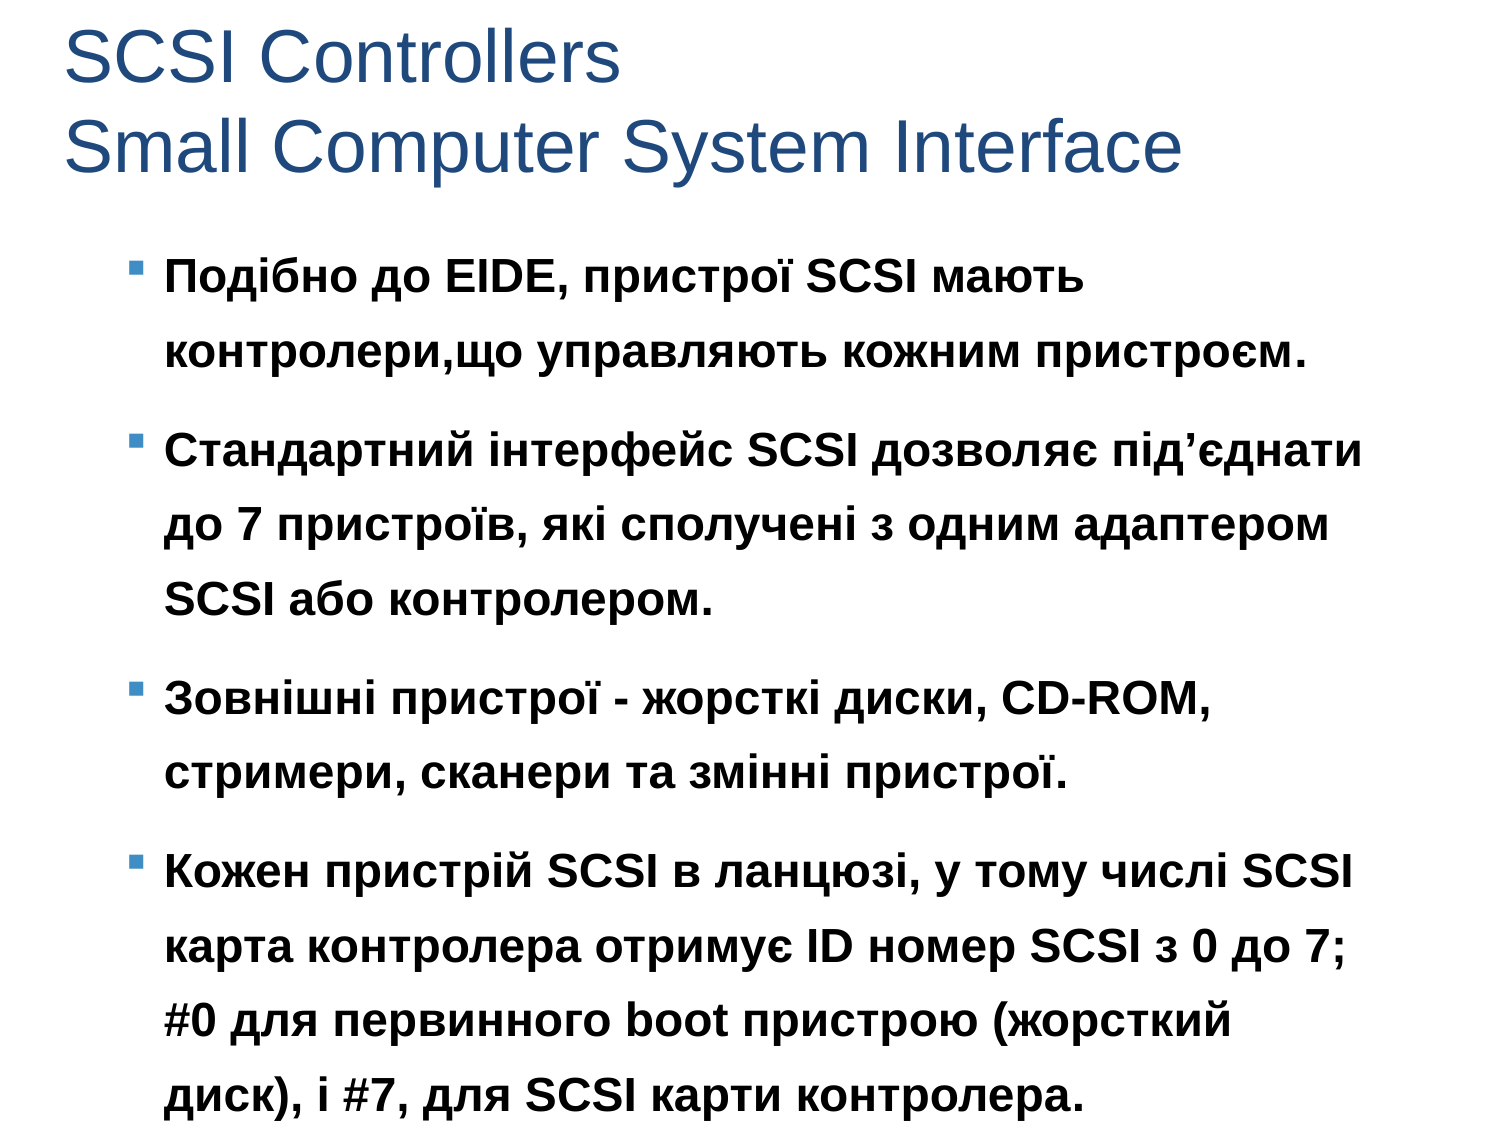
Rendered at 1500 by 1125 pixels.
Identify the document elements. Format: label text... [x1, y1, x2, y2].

text_box SCSI Controllers Small Computer System Interface [48, 0, 1297, 195]
text_box Подібно до EIDE, пристрої SCSI мають контролери,що управляють кожним пристроєм. Стандартний інтерфейс SCSI дозволяє під’єднати до 7 пристроїв, які сполучені з одним адаптером SCSI або контролером. Зовнішні пристрої - жорсткі диски, CD-ROM, стримери, сканери та змінні пристрої. Кожен пристрій SCSI в ланцюзі, у тому числі SCSI карта контролера отримує ID номер SCSI з 0 до 7; #0 для первинного boot пристрою (жорсткий диск), і #7, для SCSI карти контролера. [110, 220, 1400, 1125]
